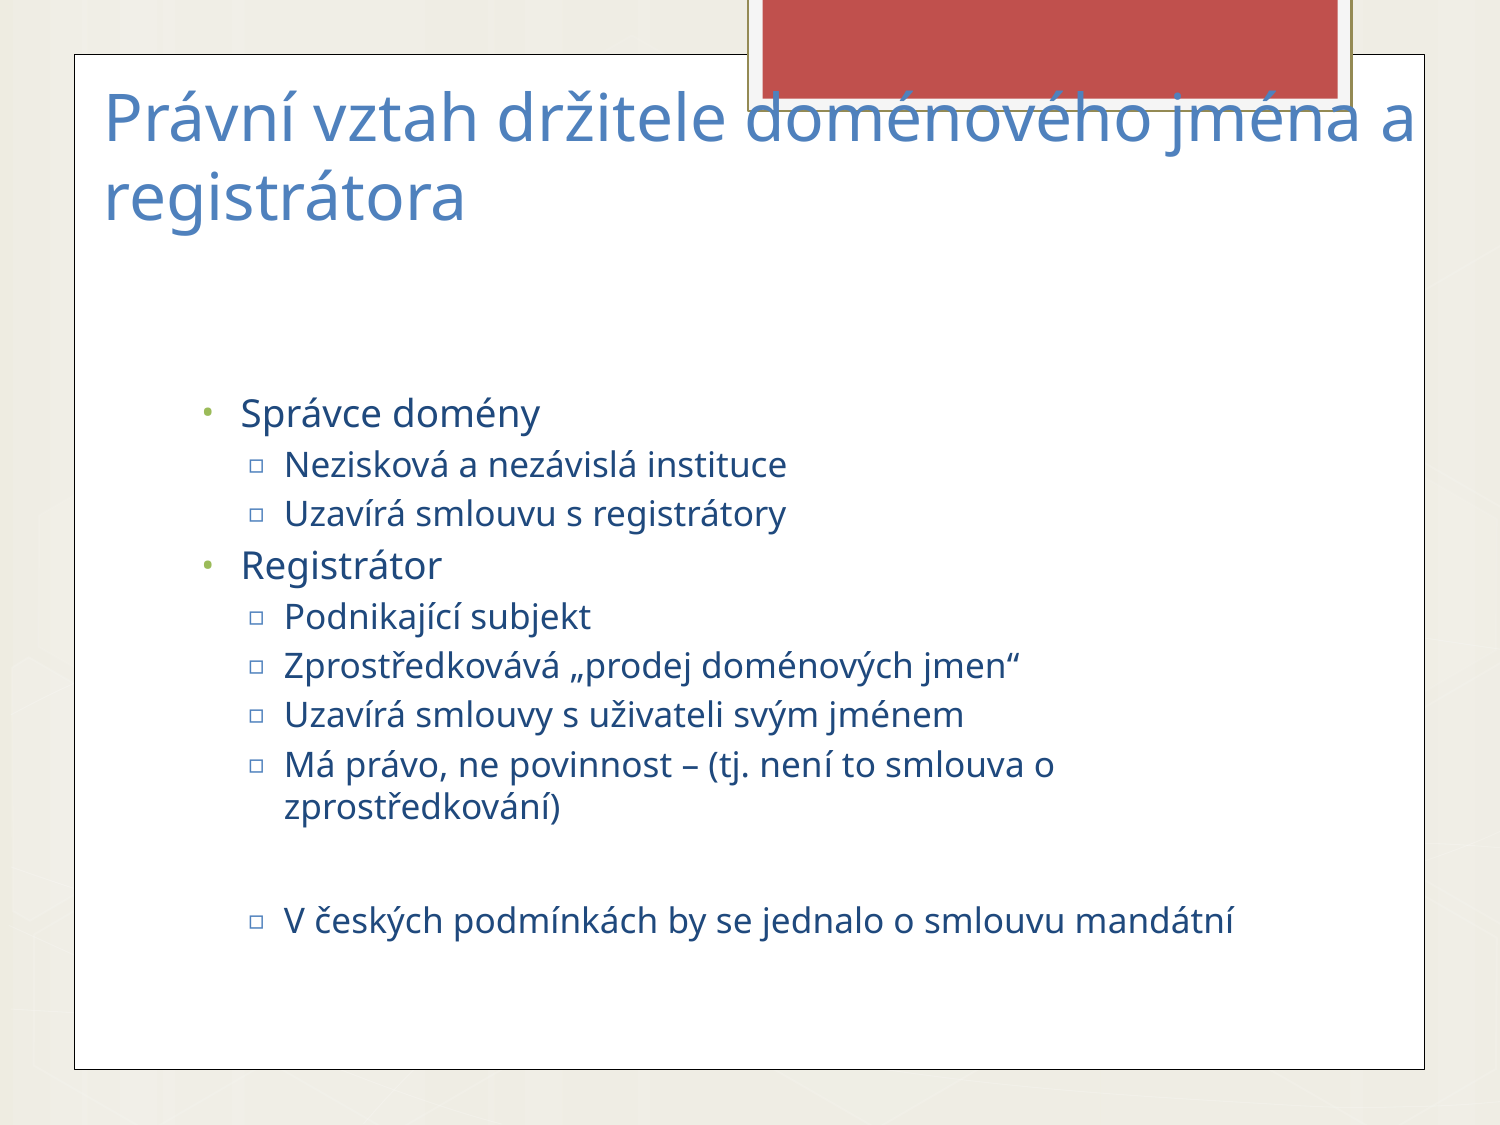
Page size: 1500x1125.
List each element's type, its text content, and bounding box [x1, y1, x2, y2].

title Právní vztah držitele doménového jména a registrátora [88, 66, 1439, 242]
list Správce domény Nezisková a nezávislá instituce Uzavírá smlouvu s registrátory Registrátor Podnikající subjekt Zprostředkovává „prodej doménových jmen“ Uzavírá smlouvy s uživateli svým jménem Má právo, ne povinnost – (tj. není to smlouva o zprostředkování) V českých podmínkách by se jednalo o smlouvu mandátní [171, 381, 1283, 957]
